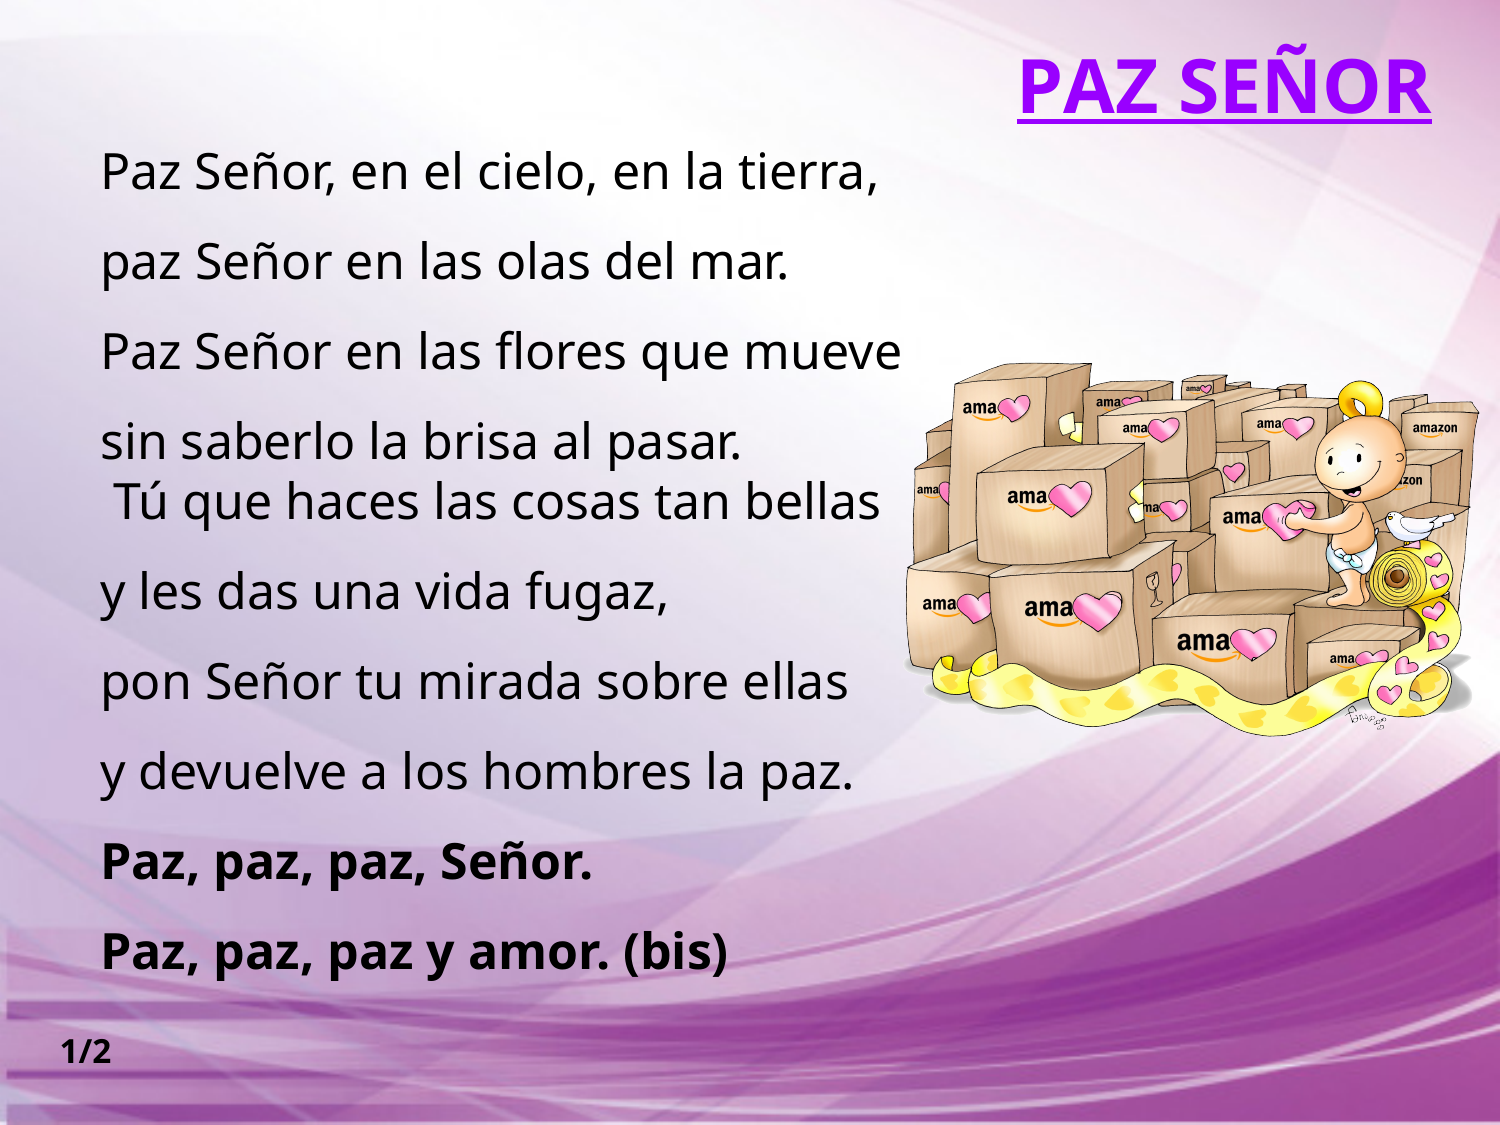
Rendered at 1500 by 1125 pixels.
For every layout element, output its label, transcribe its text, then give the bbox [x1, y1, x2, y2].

text_box PAZ SEÑOR [53, 30, 1447, 136]
text_box 1/2 [44, 1023, 127, 1078]
picture [0, 0, 1500, 1125]
text_box Paz Señor, en el cielo, en la tierra, paz Señor en las olas del mar. Paz Señor en las flores que mueve sin saberlo la brisa al pasar. Tú que haces las cosas tan bellas y les das una vida fugaz, pon Señor tu mirada sobre ellas y devuelve a los hombres la paz. Paz, paz, paz, Señor. Paz, paz, paz y amor. (bis) [85, 101, 1497, 1077]
